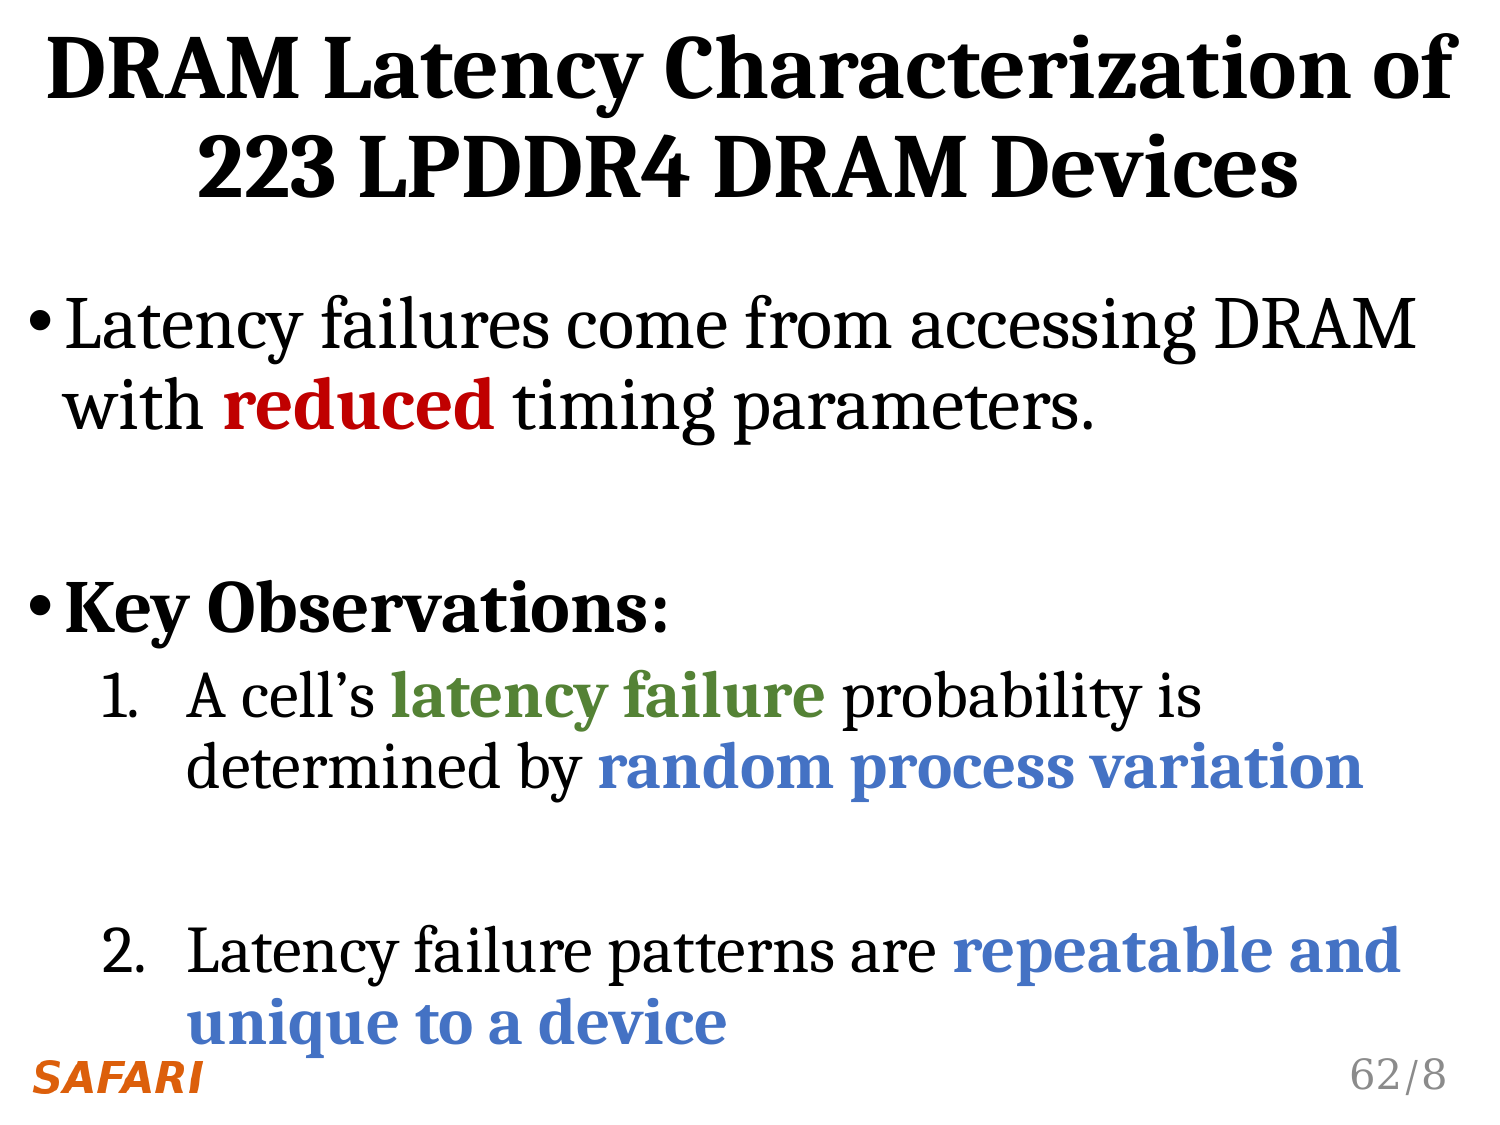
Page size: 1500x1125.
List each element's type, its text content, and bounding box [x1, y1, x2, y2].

title DRAM Latency Characterization of 223 LPDDR4 DRAM Devices [12, 12, 1487, 134]
list Latency failures come from accessing DRAM with reduced timing parameters. Key Observations: A cell’s latency failure probability is determined by random process variation Latency failure patterns are repeatable and unique to a device [12, 276, 1487, 1022]
picture [31, 1051, 209, 1104]
